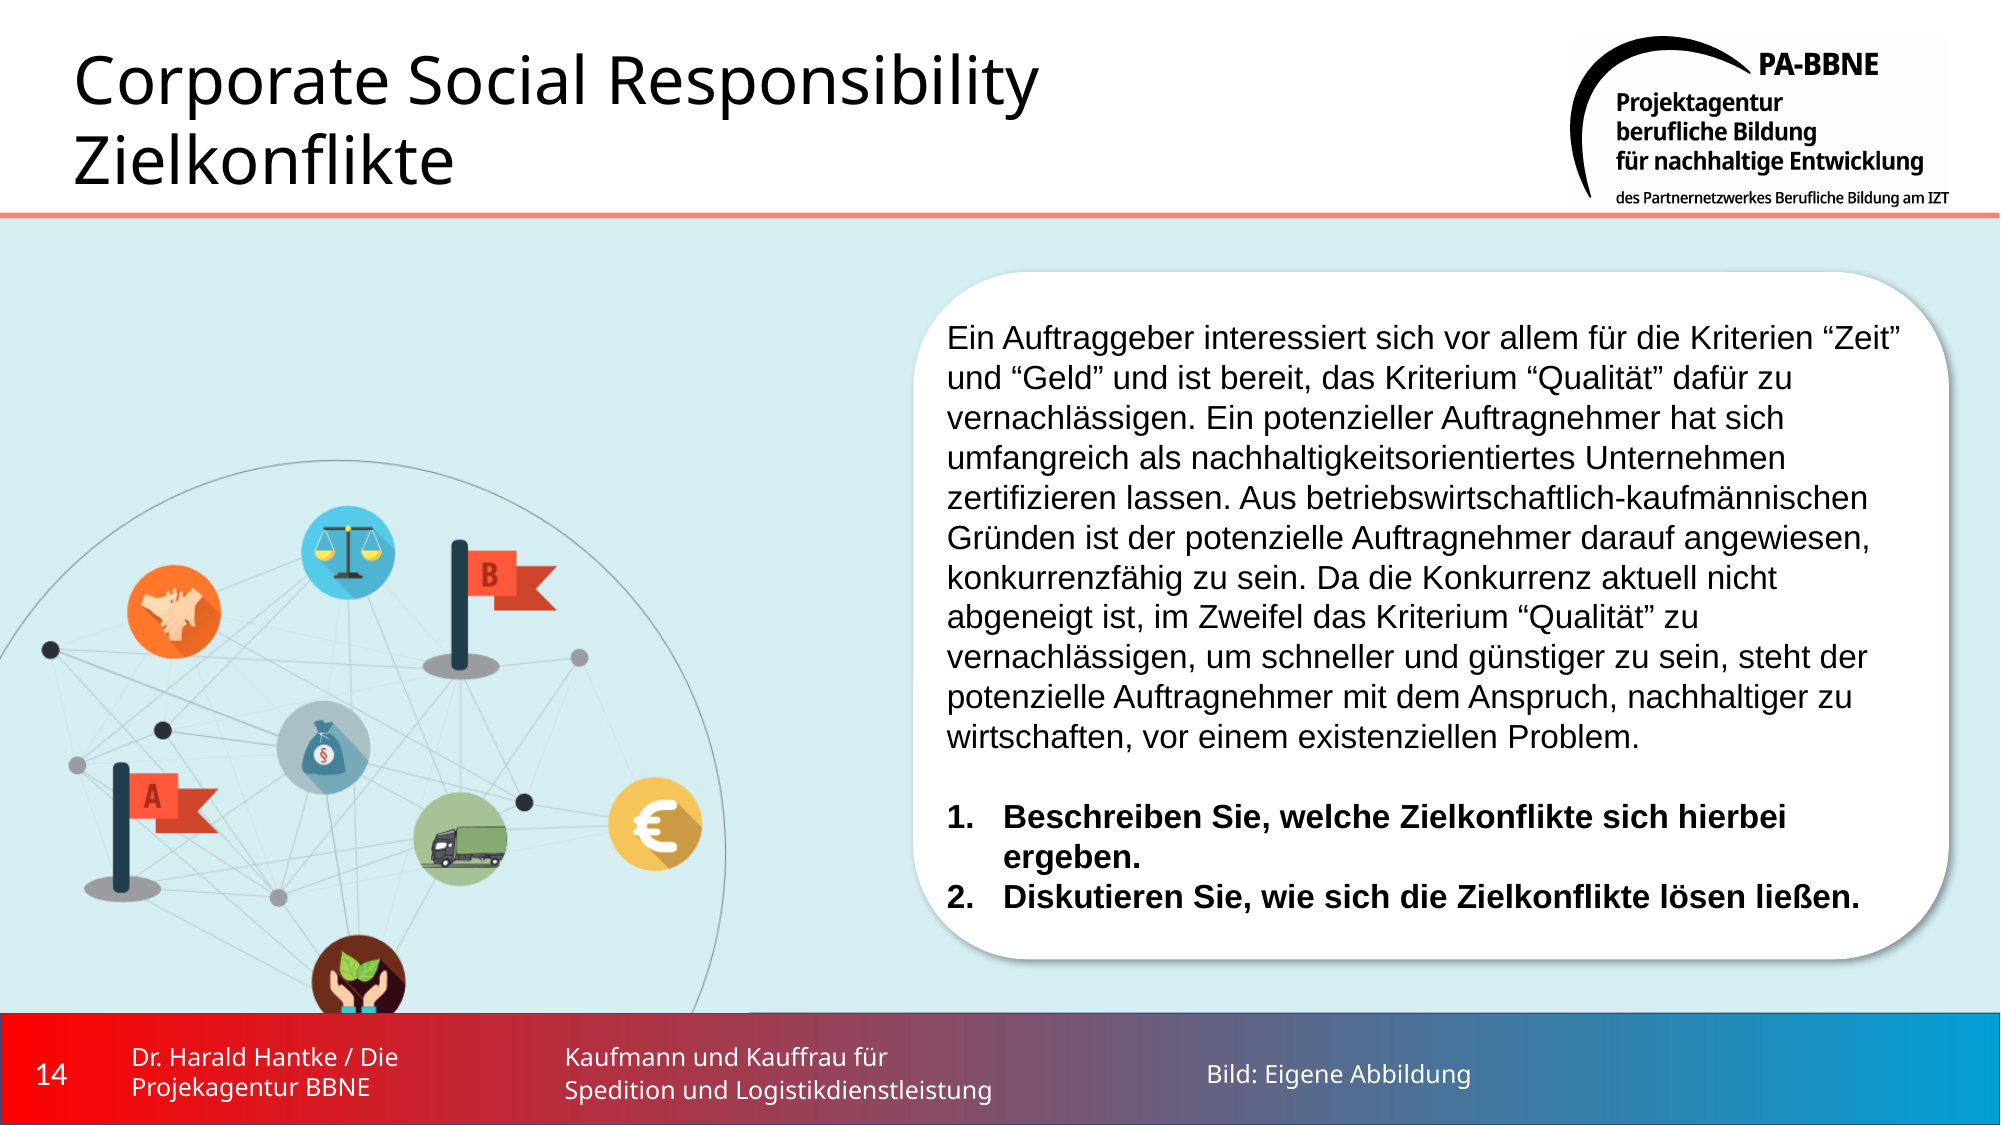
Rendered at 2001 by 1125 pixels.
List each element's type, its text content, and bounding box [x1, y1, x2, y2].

text_box [0, 218, 2000, 1013]
text_box Ein Auftraggeber interessiert sich vor allem für die Kriterien “Zeit” und “Geld” und ist bereit, das Kriterium “Qualität” dafür zu vernachlässigen. Ein potenzieller Auftragnehmer hat sich umfangreich als nachhaltigkeitsorientiertes Unternehmen zertifizieren lassen. Aus betriebswirtschaftlich-kaufmännischen Gründen ist der potenzielle Auftragnehmer darauf angewiesen, konkurrenzfähig zu sein. Da die Konkurrenz aktuell nicht abgeneigt ist, im Zweifel das Kriterium “Qualität” zu vernachlässigen, um schneller und günstiger zu sein, steht der potenzielle Auftragnehmer mit dem Anspruch, nachhaltiger zu wirtschaften, vor einem existenziellen Problem. Beschreiben Sie, welche Zielkonflikte sich hierbei ergeben. Diskutieren Sie, wie sich die Zielkonflikte lösen ließen. [913, 271, 1949, 960]
slide_number ‹#› [0, 1026, 102, 1118]
picture [0, 447, 750, 1014]
list Kaufmann und Kauffrau für Spedition und Logistikdienstleistung [549, 1026, 1179, 1118]
title Corporate Social Responsibility Zielkonflikte [59, 29, 1536, 207]
list Bild: Eigene Abbildung [1191, 1026, 1949, 1118]
picture [1570, 36, 1949, 207]
footer Dr. Harald Hantke / Die Projekagentur BBNE [116, 1026, 534, 1118]
